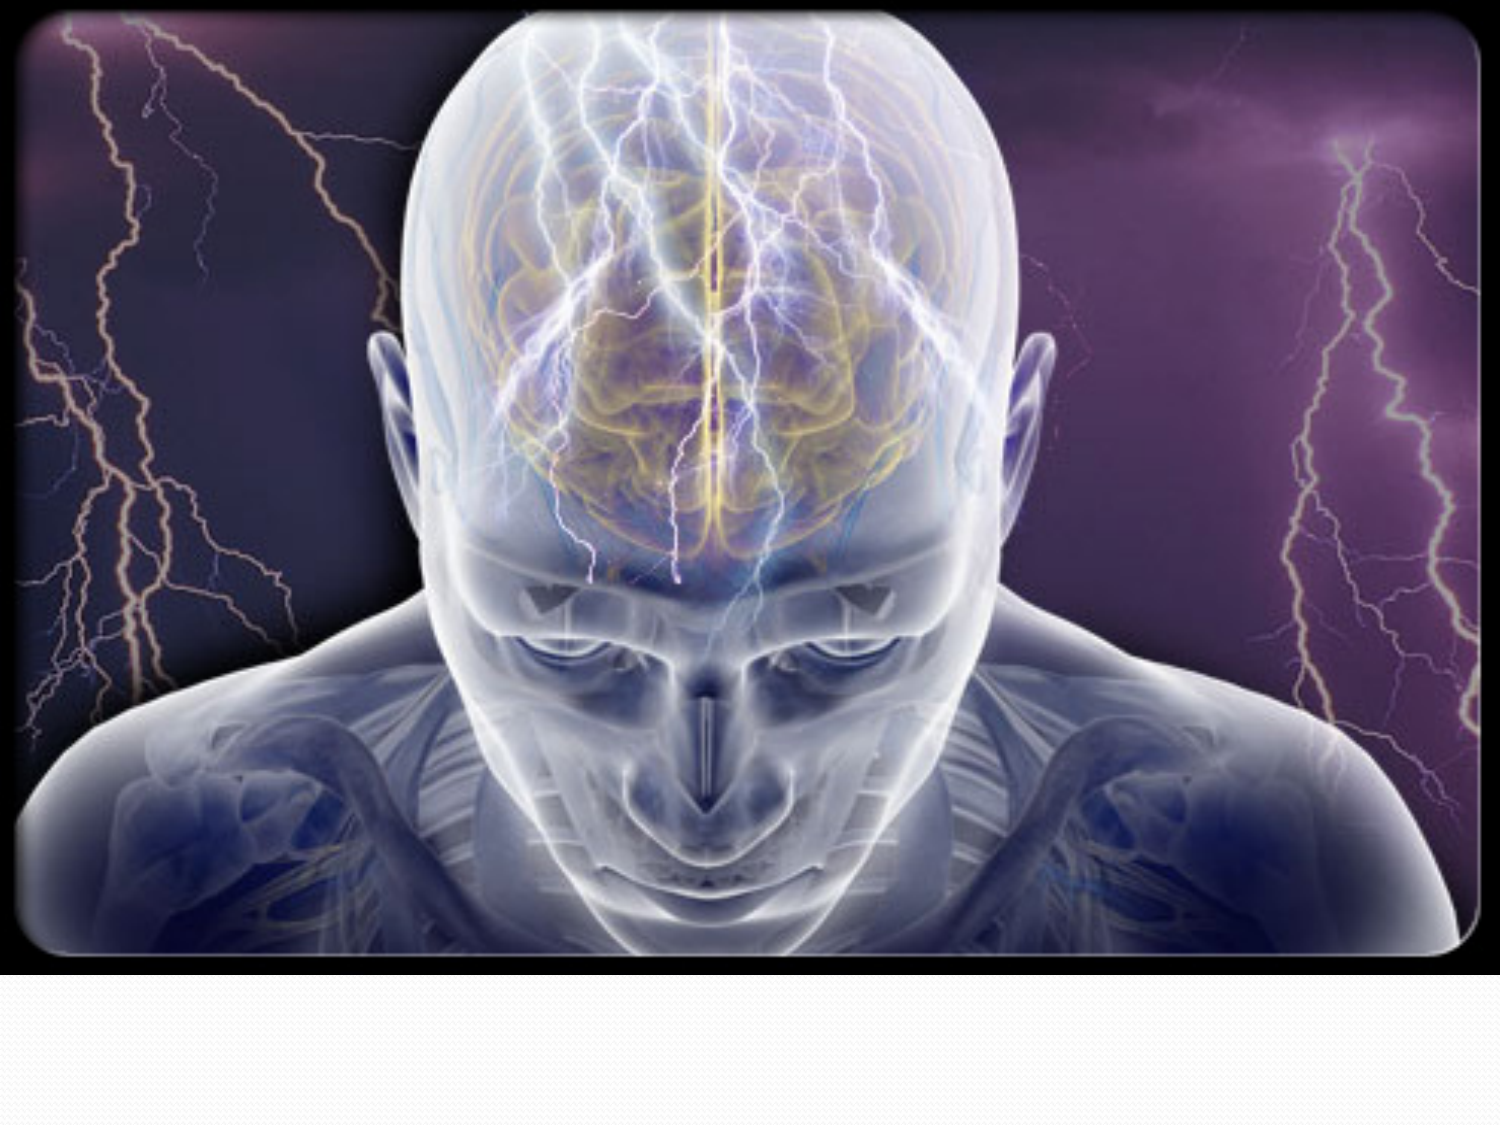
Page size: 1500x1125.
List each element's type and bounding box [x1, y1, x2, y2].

picture [0, 0, 1500, 976]
